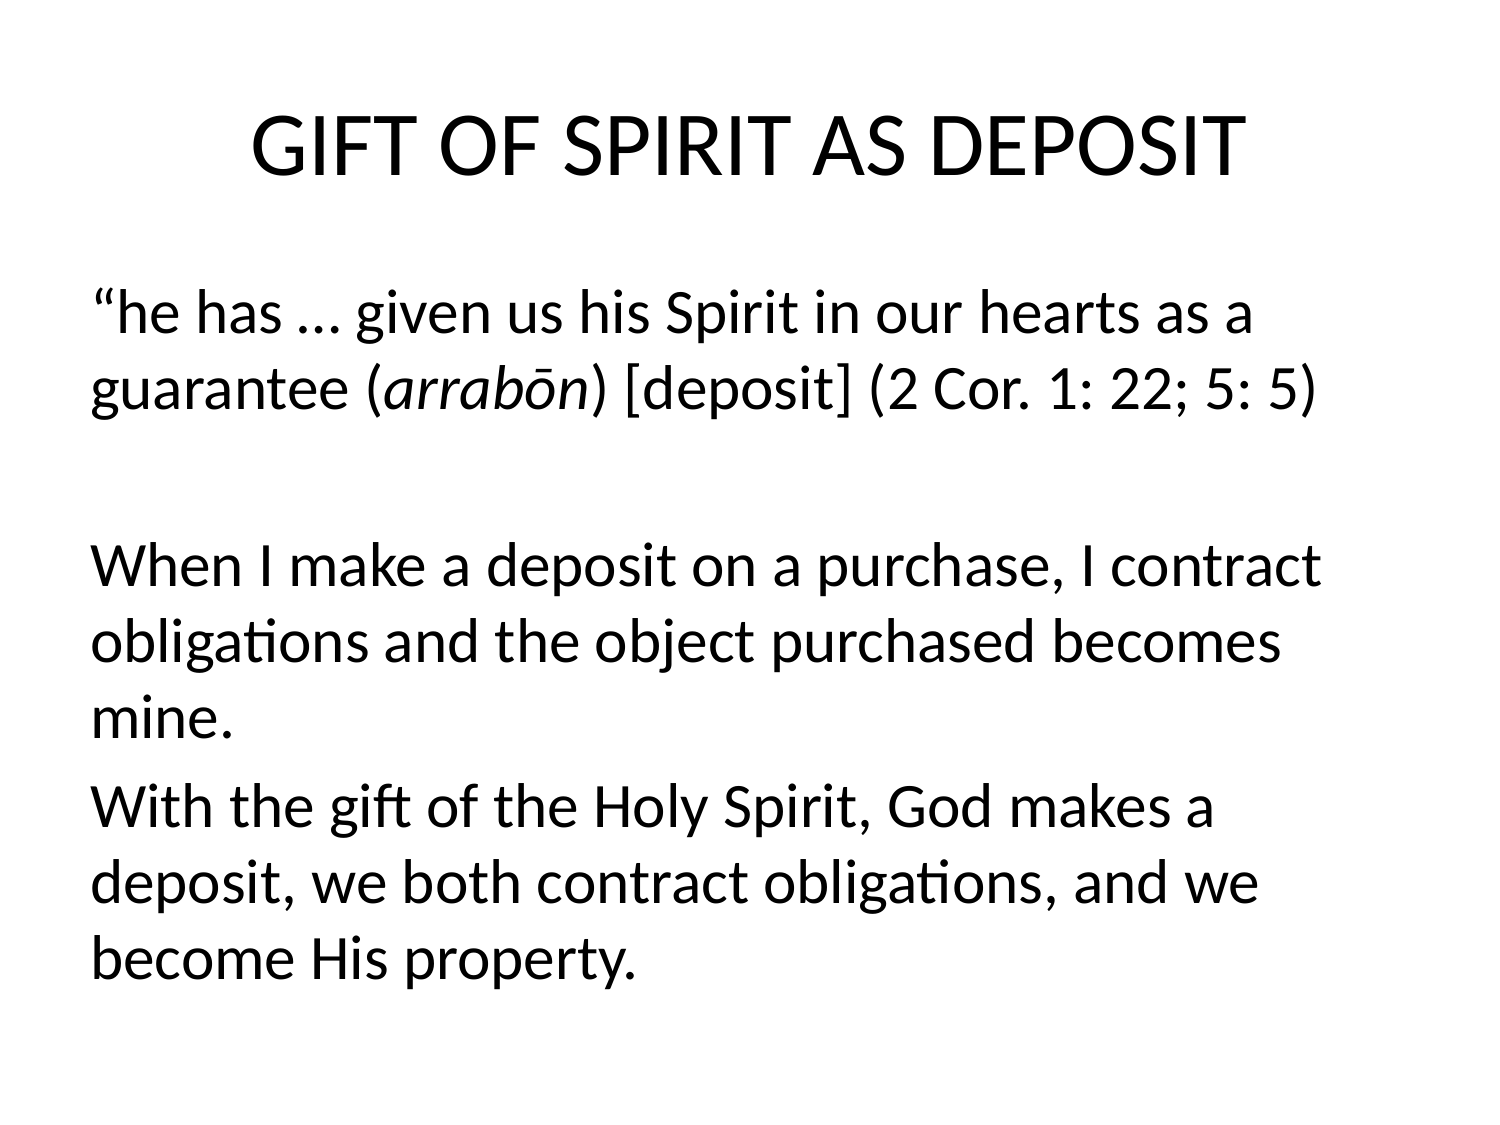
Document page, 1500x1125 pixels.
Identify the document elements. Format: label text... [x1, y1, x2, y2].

title GIFT OF SPIRIT AS DEPOSIT [75, 45, 1425, 233]
list “he has … given us his Spirit in our hearts as a guarantee (arrabōn) [deposit] (2 Cor. 1: 22; 5: 5) When I make a deposit on a purchase, I contract obligations and the object purchased becomes mine. With the gift of the Holy Spirit, God makes a deposit, we both contract obligations, and we become His property. [75, 262, 1425, 1005]
